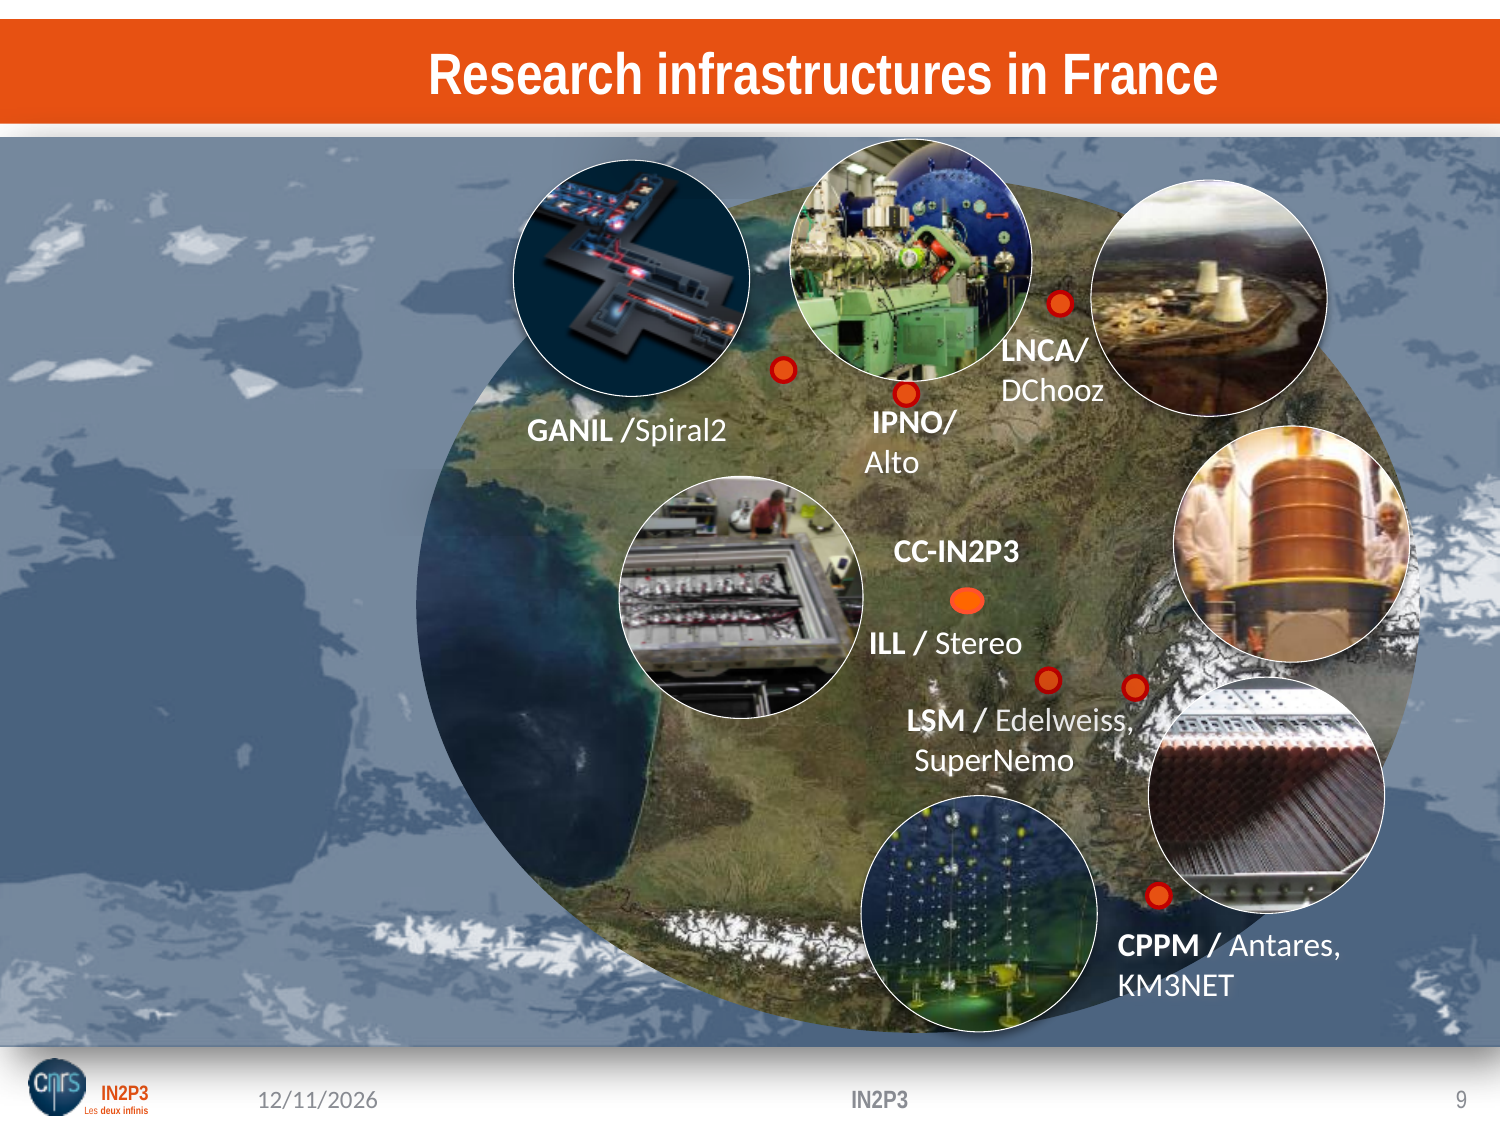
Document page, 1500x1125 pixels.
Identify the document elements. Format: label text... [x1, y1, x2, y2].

picture [28, 1058, 86, 1116]
title Research infrastructures in France [171, 19, 1477, 119]
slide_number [242, 1096, 431, 1125]
slide_number 8 [1364, 1095, 1483, 1125]
footer IN2P3 [454, 1096, 1306, 1125]
picture [0, 136, 1500, 1047]
